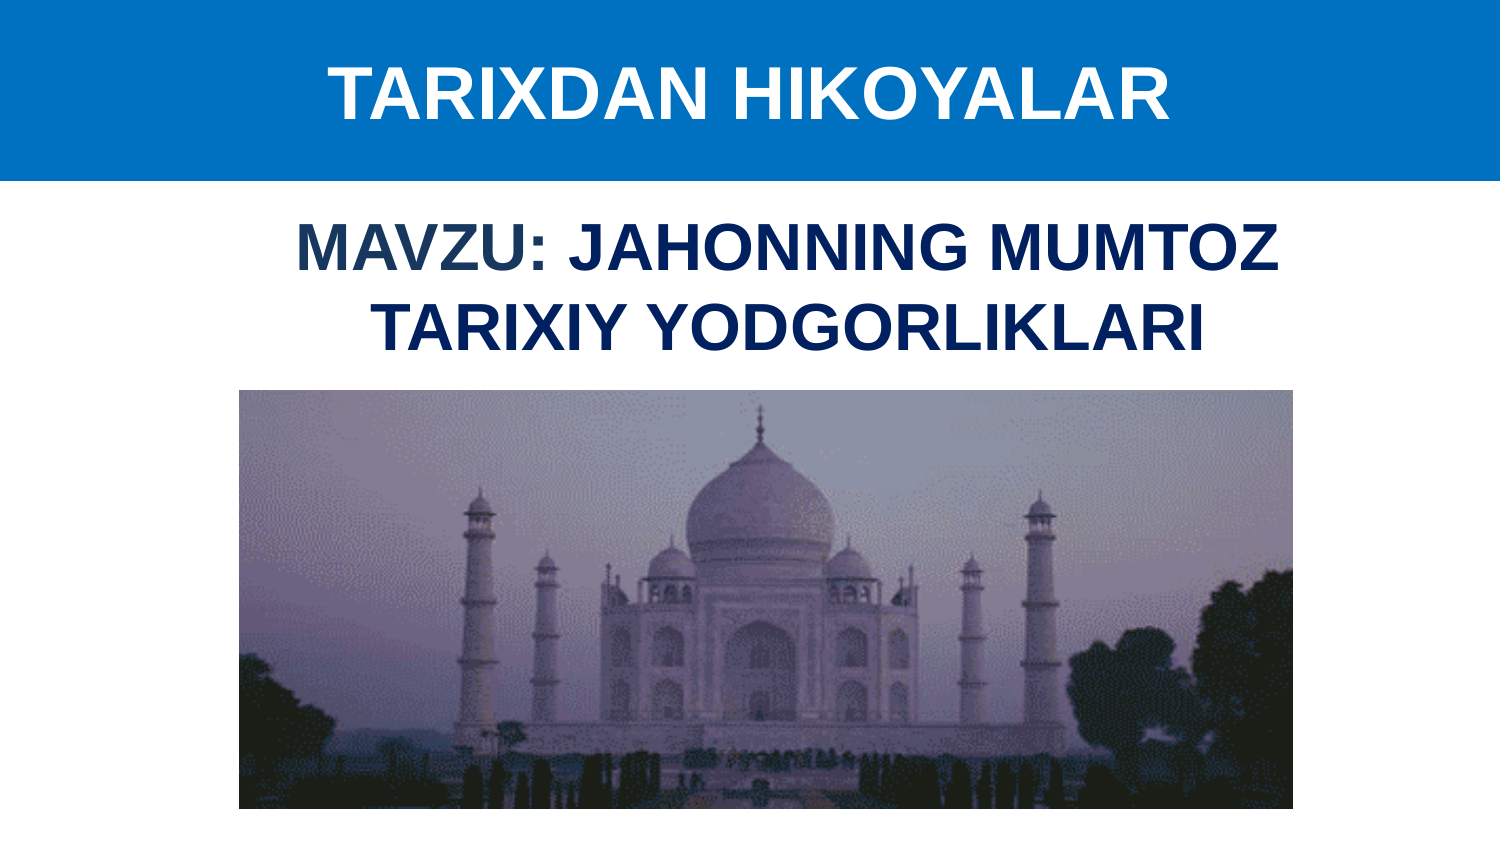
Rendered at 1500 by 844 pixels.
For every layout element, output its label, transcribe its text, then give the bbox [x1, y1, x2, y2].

text_box MAVZU: JAHONNING MUMTOZ TARIXIY YODGORLIKLARI [159, 196, 1415, 371]
text_box TARIXDAN HIKOYALAR [0, 0, 1500, 181]
picture [238, 390, 1293, 809]
